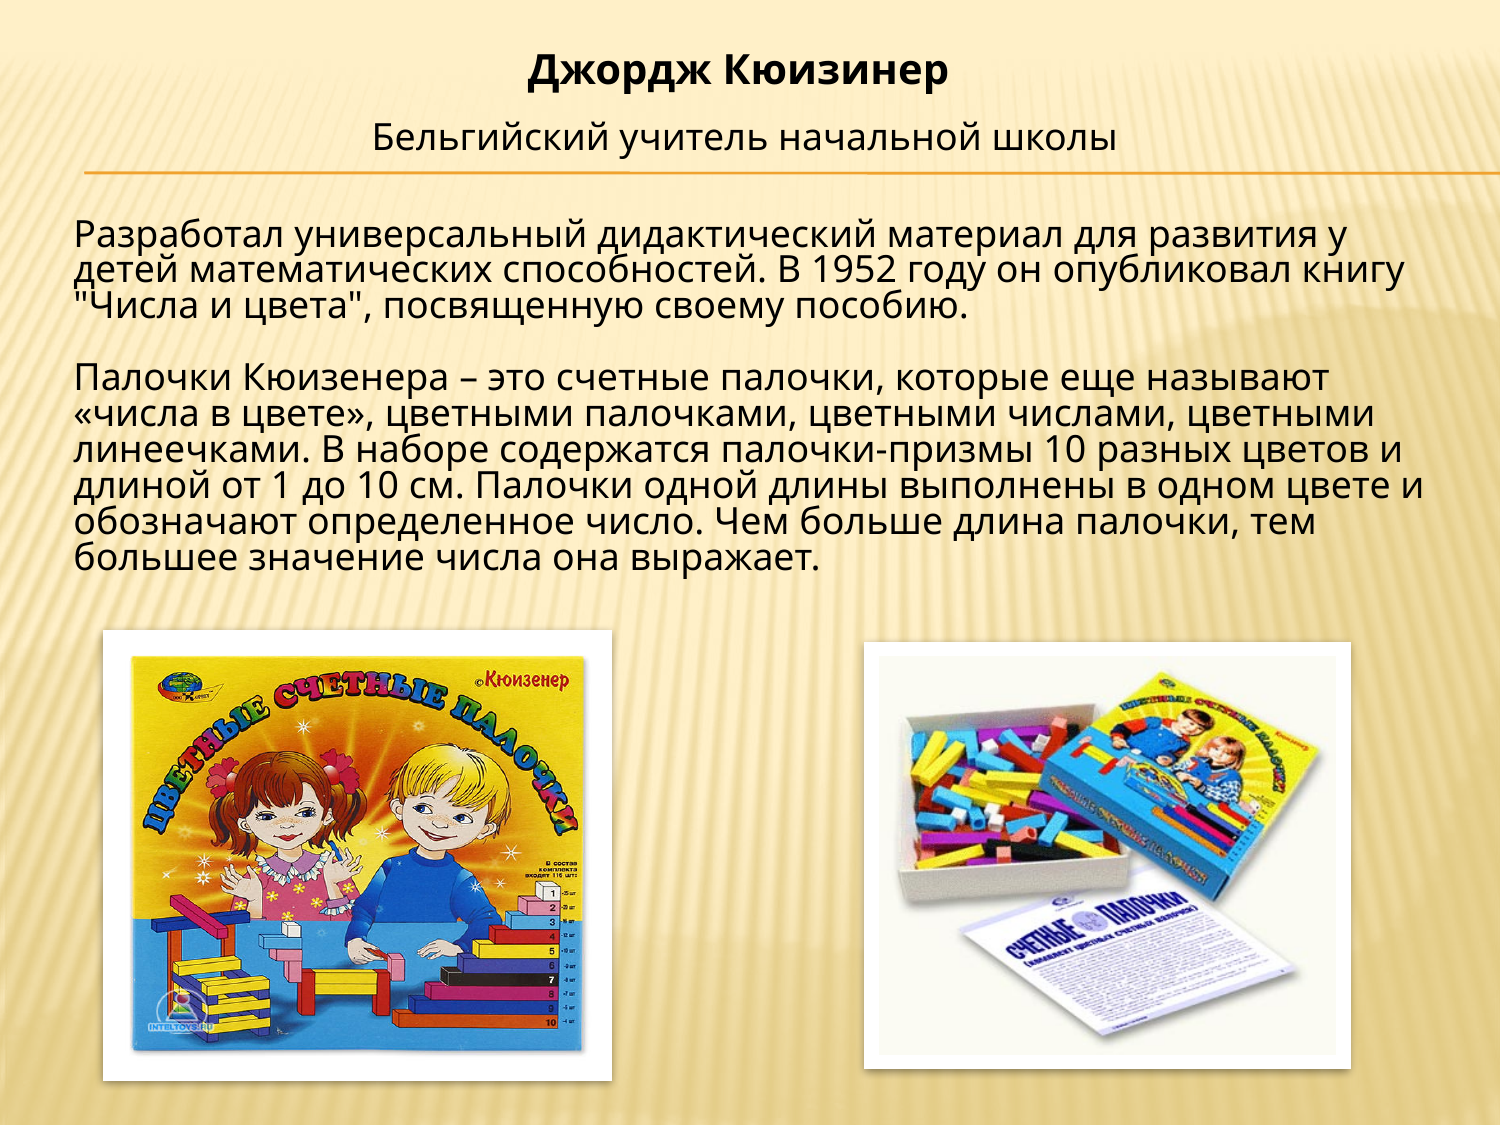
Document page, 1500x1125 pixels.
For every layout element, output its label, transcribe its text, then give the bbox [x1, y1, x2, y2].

text_box Джордж Кюизинер [93, 35, 1395, 100]
text_box Разработал универсальный дидактический материал для развития у детей математических способностей. В 1952 году он опубликовал книгу "Числа и цвета", посвященную своему пособию. Палочки Кюизенера – это счетные палочки, которые еще называют «числа в цвете», цветными палочками, цветными числами, цветными линеечками. В наборе содержатся палочки-призмы 10 разных цветов и длиной от 1 до 10 см. Палочки одной длины выполнены в одном цвете и обозначают определенное число. Чем больше длина палочки, тем большее значение числа она выражает. [58, 210, 1442, 586]
picture [116, 644, 598, 1067]
text_box Бельгийский учитель начальной школы [105, 105, 1395, 166]
picture [878, 655, 1337, 1055]
